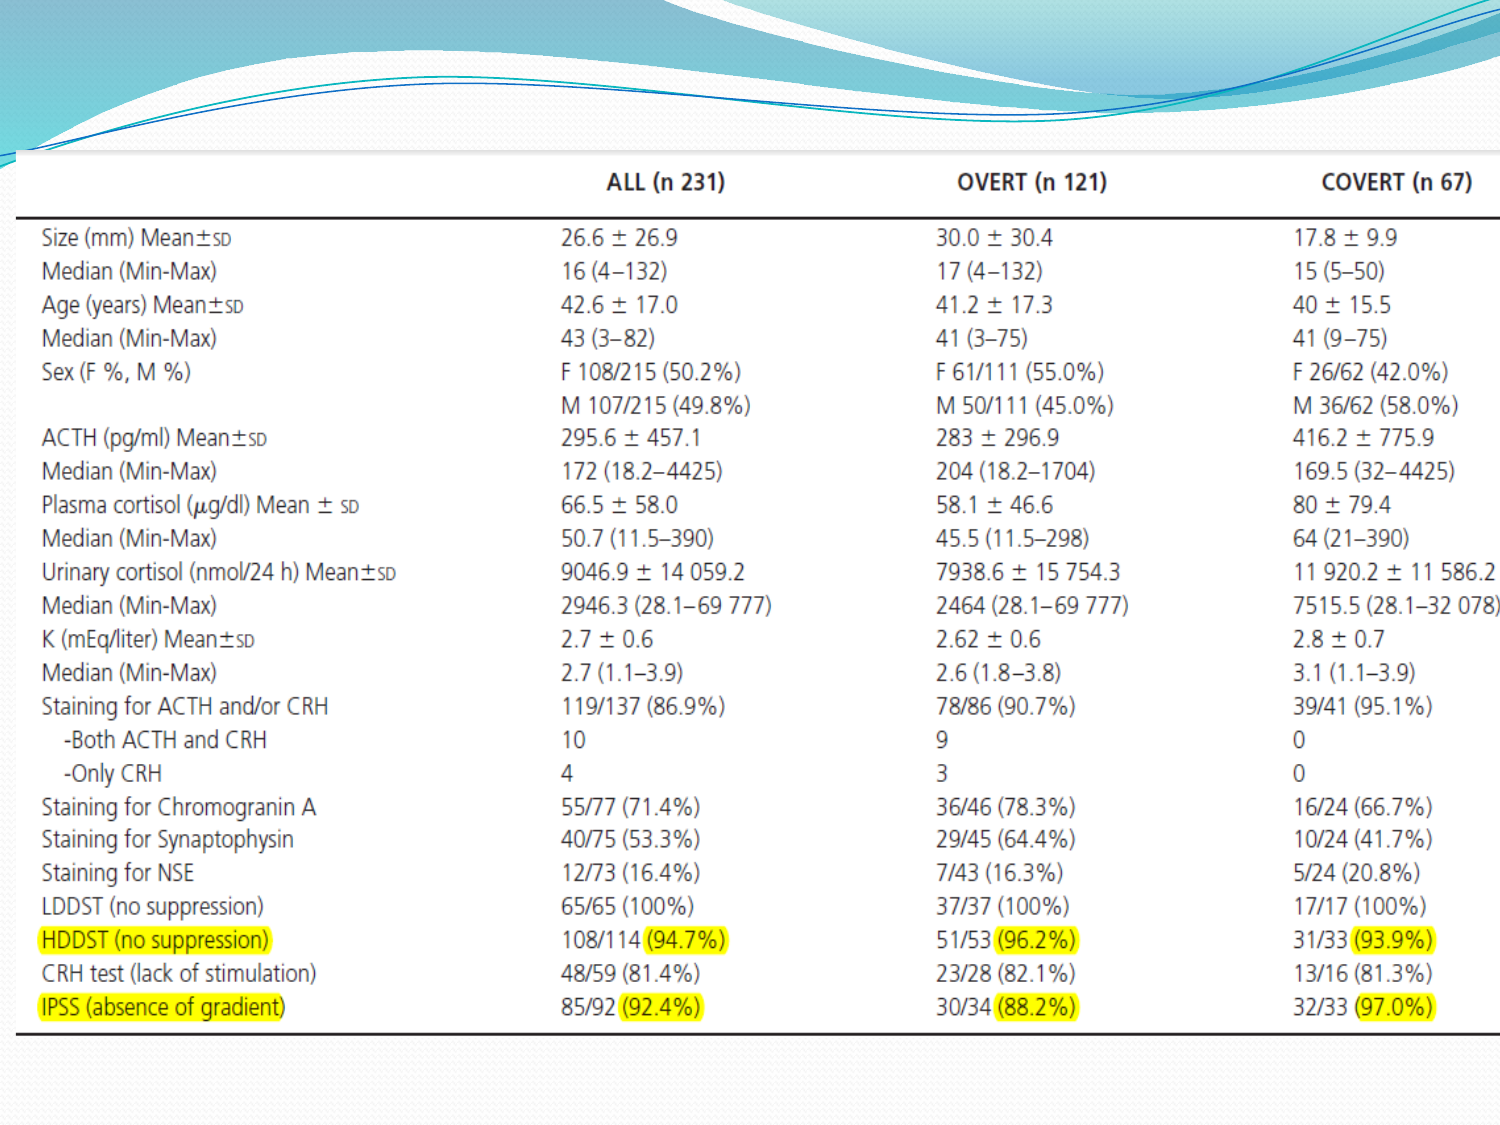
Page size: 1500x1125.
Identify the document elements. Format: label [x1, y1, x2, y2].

picture [15, 149, 1500, 1038]
